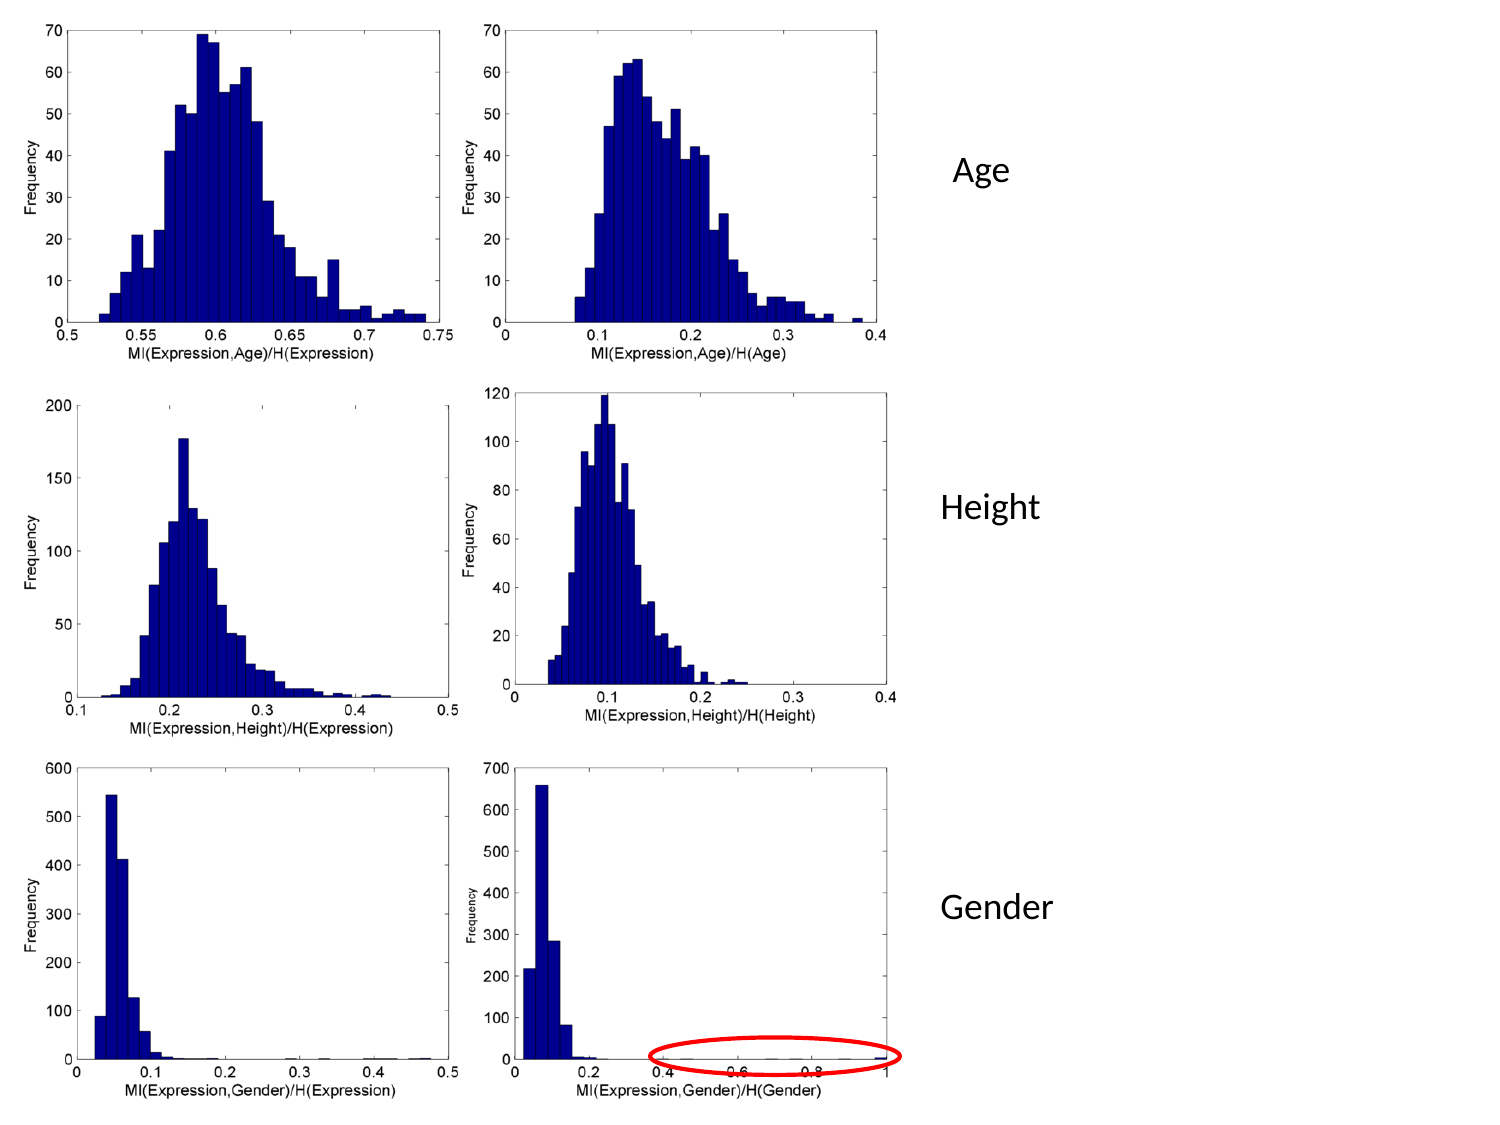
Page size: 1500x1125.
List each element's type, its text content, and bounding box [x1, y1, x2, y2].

text_box Height [925, 474, 1056, 535]
picture [24, 399, 458, 737]
picture [24, 24, 453, 362]
picture [24, 762, 458, 1100]
text_box [892, 1047, 902, 1066]
text_box Gender [925, 874, 1070, 935]
picture [466, 762, 888, 1100]
picture [462, 24, 887, 362]
picture [462, 387, 896, 725]
text_box Age [937, 137, 1026, 198]
